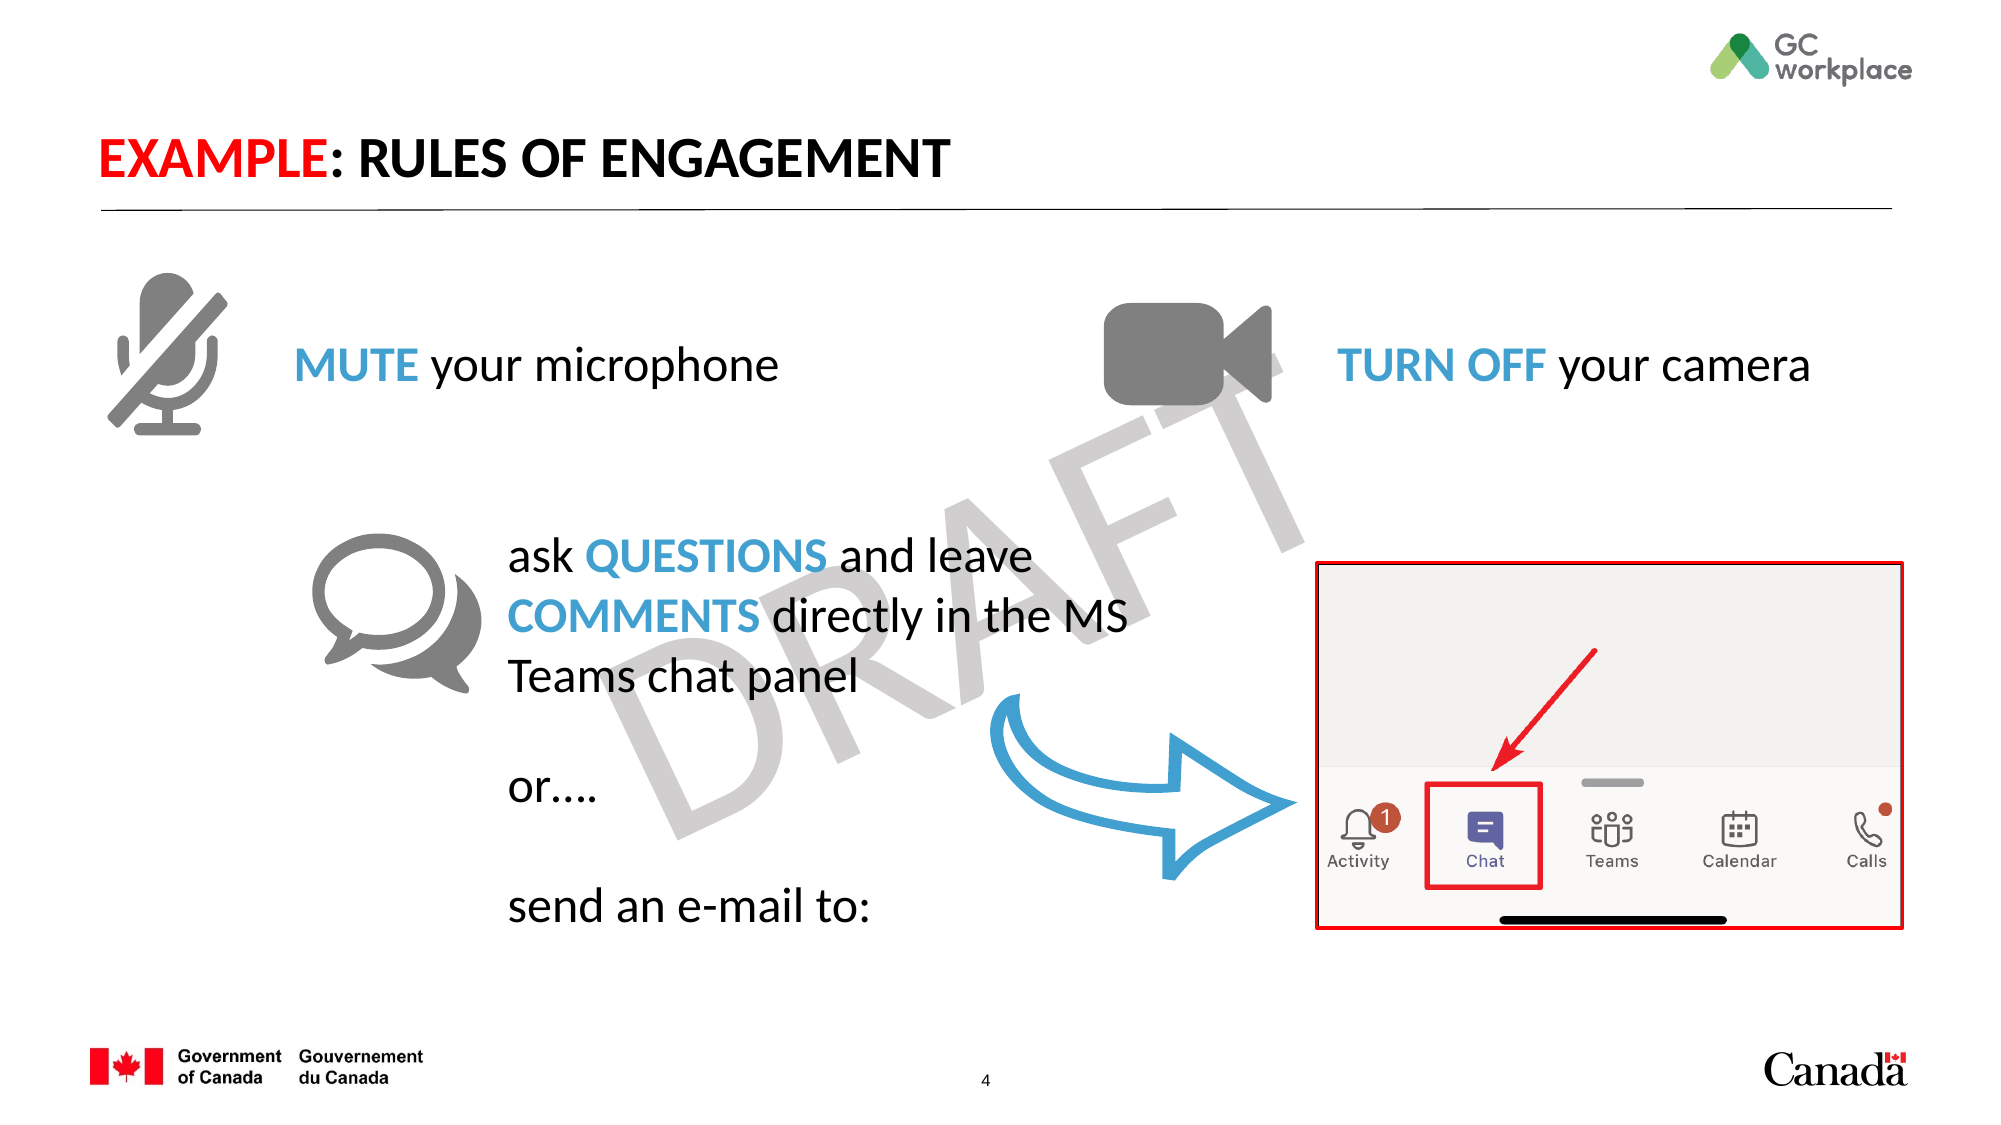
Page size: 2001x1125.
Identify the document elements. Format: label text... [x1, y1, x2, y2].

text_box [370, 574, 482, 694]
text_box [107, 292, 228, 436]
text_box ask QUESTIONS and leave COMMENTS directly in the MS Teams chat panel [492, 515, 1268, 745]
text_box [312, 533, 446, 665]
picture [1698, 22, 1928, 91]
text_box or…. send an e-mail to: [492, 745, 1407, 996]
title EXAMPLE: RULES OF ENGAGEMENT [83, 90, 1889, 228]
picture [90, 1045, 425, 1087]
text_box TURN OFF your camera [1322, 323, 1827, 399]
picture [1318, 564, 1901, 927]
text_box [1103, 302, 1272, 406]
picture [1764, 1049, 1911, 1087]
text_box [990, 693, 1298, 881]
text_box [139, 272, 194, 355]
text_box MUTE your microphone [278, 323, 795, 399]
